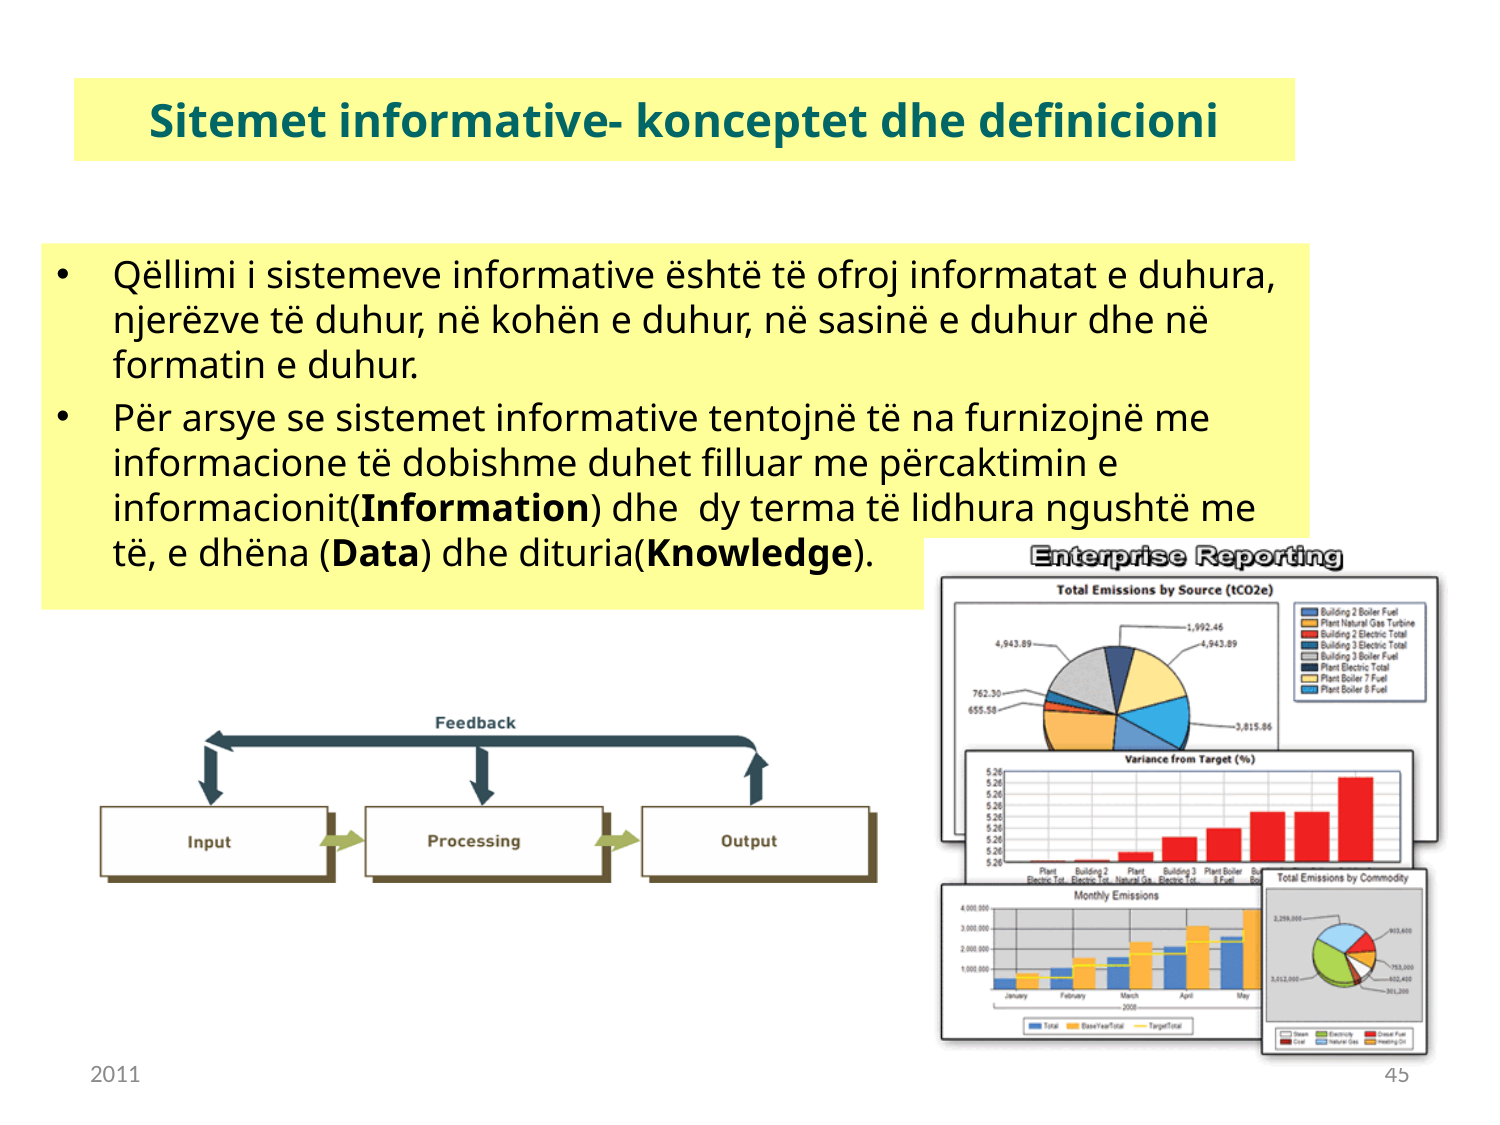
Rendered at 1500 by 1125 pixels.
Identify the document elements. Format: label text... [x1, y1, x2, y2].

slide_number 45 [1074, 1077, 1425, 1103]
picture [924, 538, 1449, 1068]
picture [95, 715, 878, 884]
slide_number 2011 [75, 1042, 425, 1103]
list Qëllimi i sistemeve informative është të ofroj informatat e duhura, njerëzve të duhur, në kohën e duhur, në sasinë e duhur dhe në formatin e duhur. Për arsye se sistemet informative tentojnë të na furnizojnë me informacione të dobishme duhet filluar me përcaktimin e informacionit(Information) dhe dy terma të lidhura ngushtë me të, e dhëna (Data) dhe dituria(Knowledge). [41, 243, 1310, 610]
title Sitemet informative- konceptet dhe definicioni [74, 78, 1296, 161]
